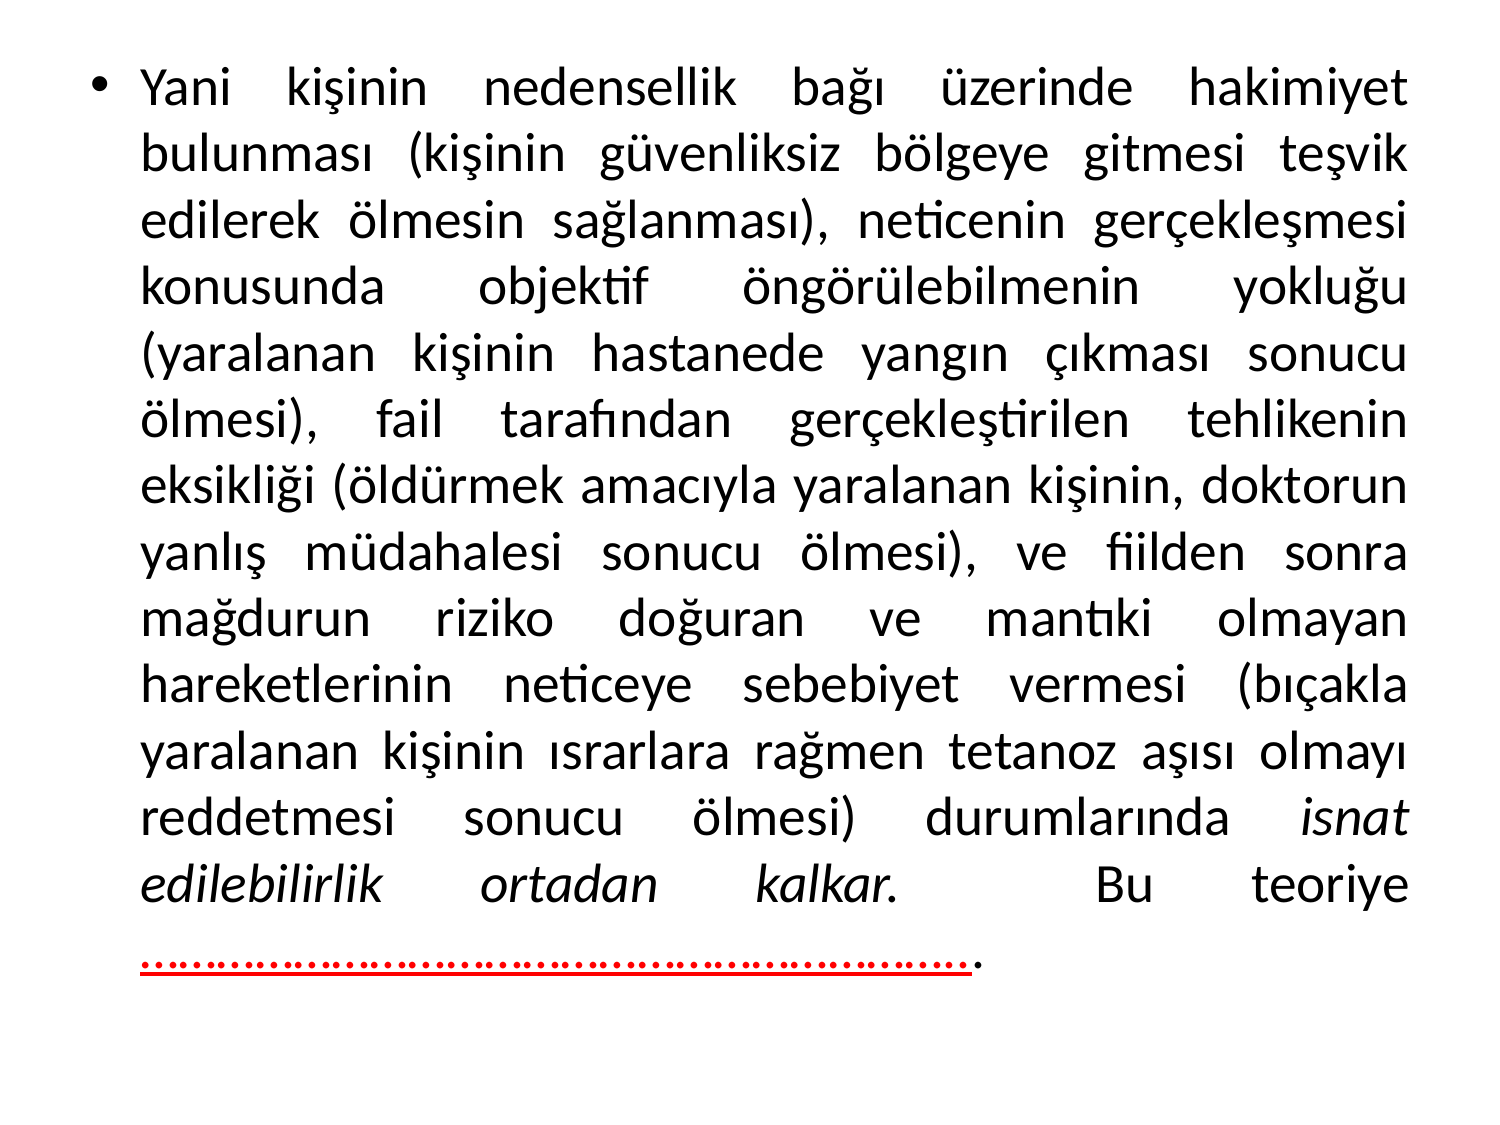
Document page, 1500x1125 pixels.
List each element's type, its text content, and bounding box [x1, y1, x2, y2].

list Yani kişinin nedensellik bağı üzerinde hakimiyet bulunması (kişinin güvenliksiz bölgeye gitmesi teşvik edilerek ölmesin sağlanması), neticenin gerçekleşmesi konusunda objektif öngörülebilmenin yokluğu (yaralanan kişinin hastanede yangın çıkması sonucu ölmesi), fail tarafından gerçekleştirilen tehlikenin eksikliği (öldürmek amacıyla yaralanan kişinin, doktorun yanlış müdahalesi sonucu ölmesi), ve fiilden sonra mağdurun riziko doğuran ve mantıki olmayan hareketlerinin neticeye sebebiyet vermesi (bıçakla yaralanan kişinin ısrarlara rağmen tetanoz aşısı olmayı reddetmesi sonucu ölmesi) durumlarında isnat edilebilirlik ortadan kalkar. Bu teoriye ………………………………………………………... [75, 42, 1425, 1005]
